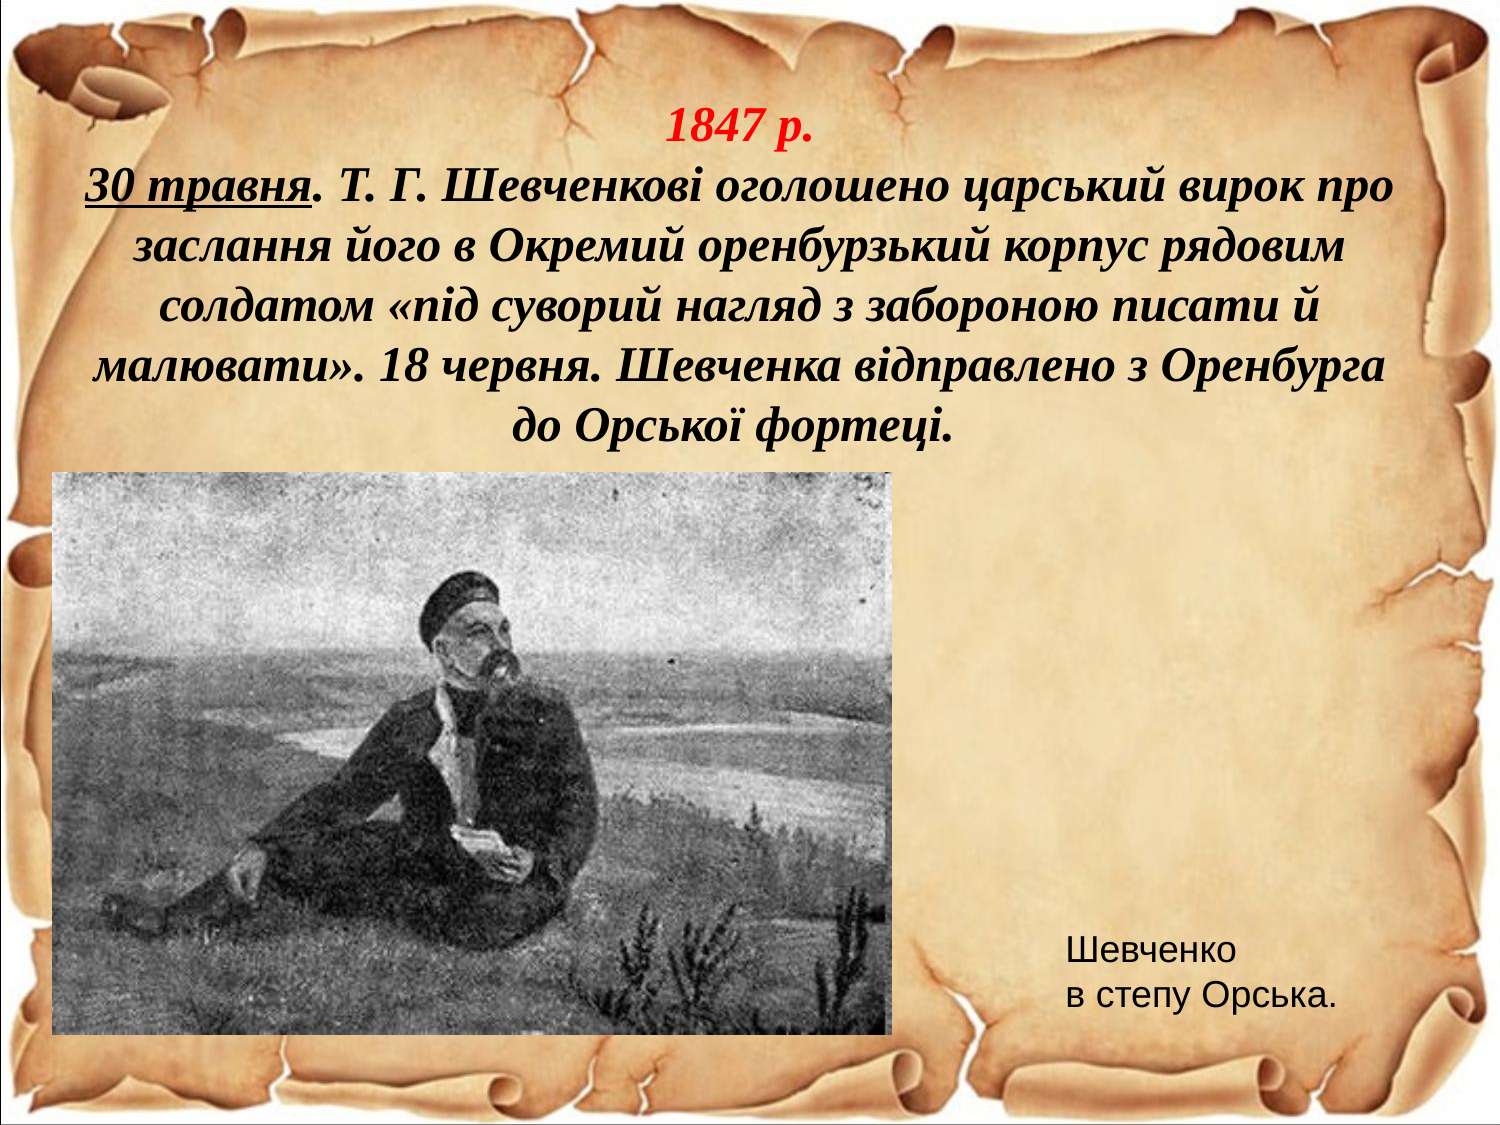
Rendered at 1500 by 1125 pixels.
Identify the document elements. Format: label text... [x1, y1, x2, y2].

picture [0, 0, 1500, 1125]
title 1847 р. 30 травня. Т. Г. Шевченкові оголошено царський вирок про заслання його в Окремий оренбурзький корпус рядовим солдатом «під суворий нагляд з забороною писати й малювати». 18 червня. Шевченка відправлено з Оренбурга до Орської фортеці. [64, 101, 1416, 443]
text_box Шевченко в степу Орська. [1050, 917, 1500, 1022]
